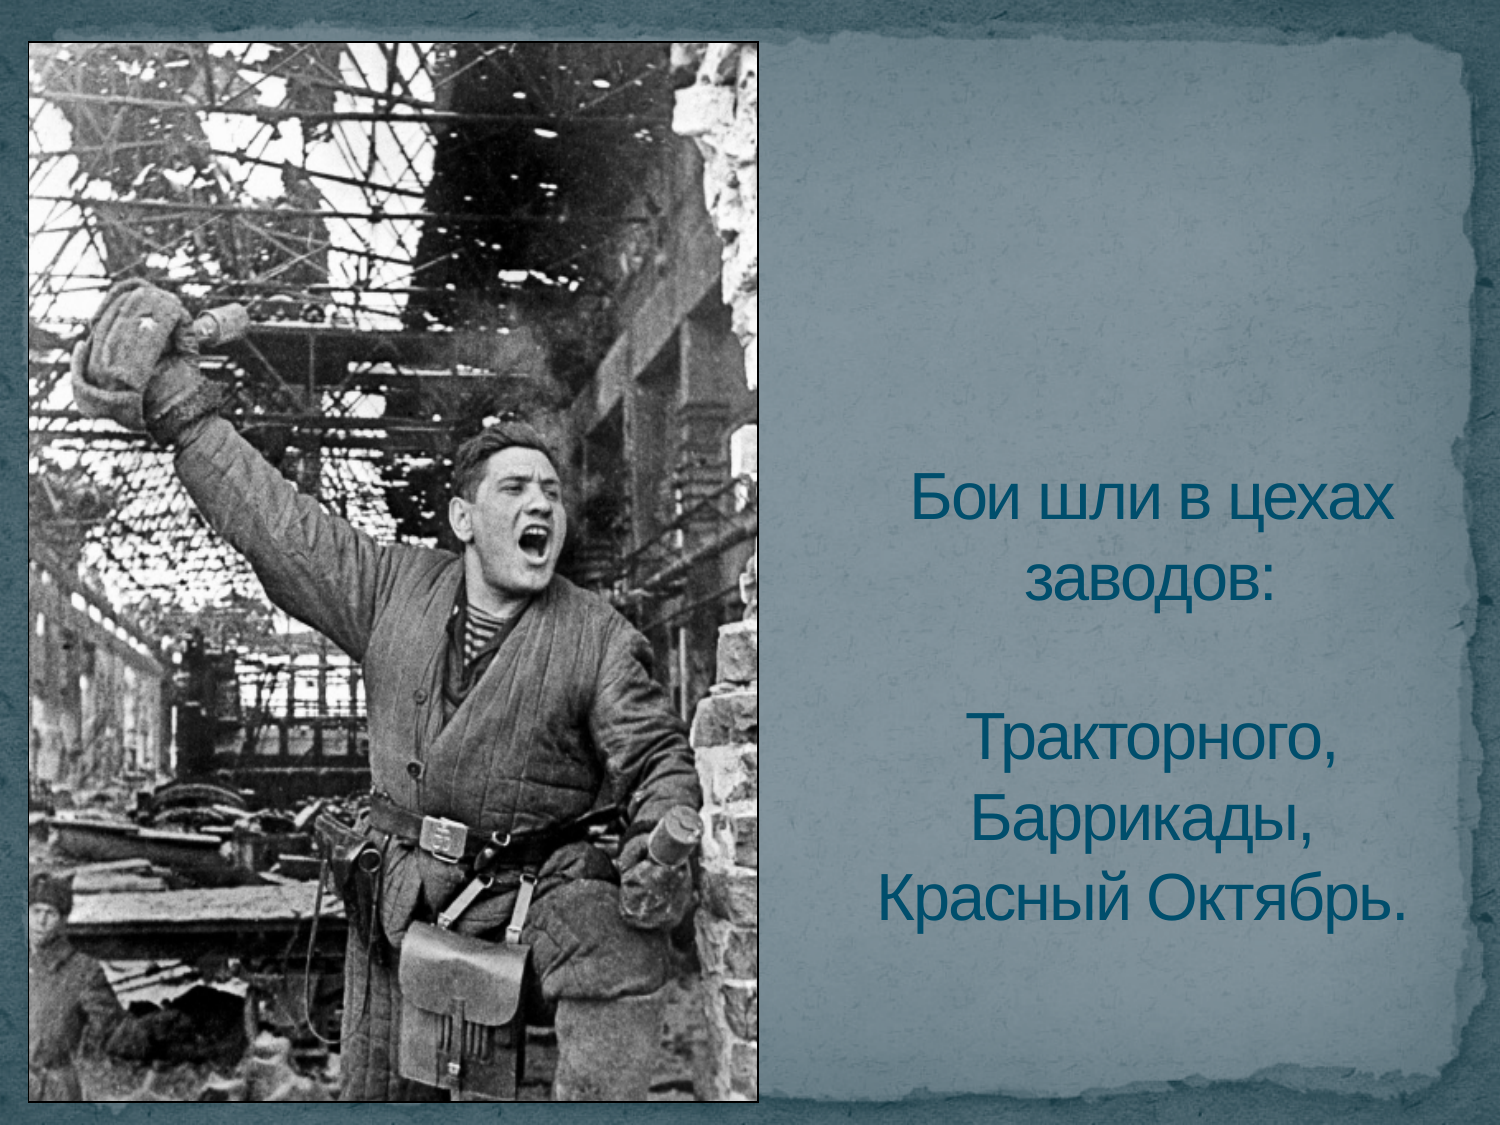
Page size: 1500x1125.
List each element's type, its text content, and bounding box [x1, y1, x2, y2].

title Бои шли в цехах заводов: Тракторного, Баррикады, Красный Октябрь. [802, 220, 1500, 941]
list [32, 45, 755, 1100]
